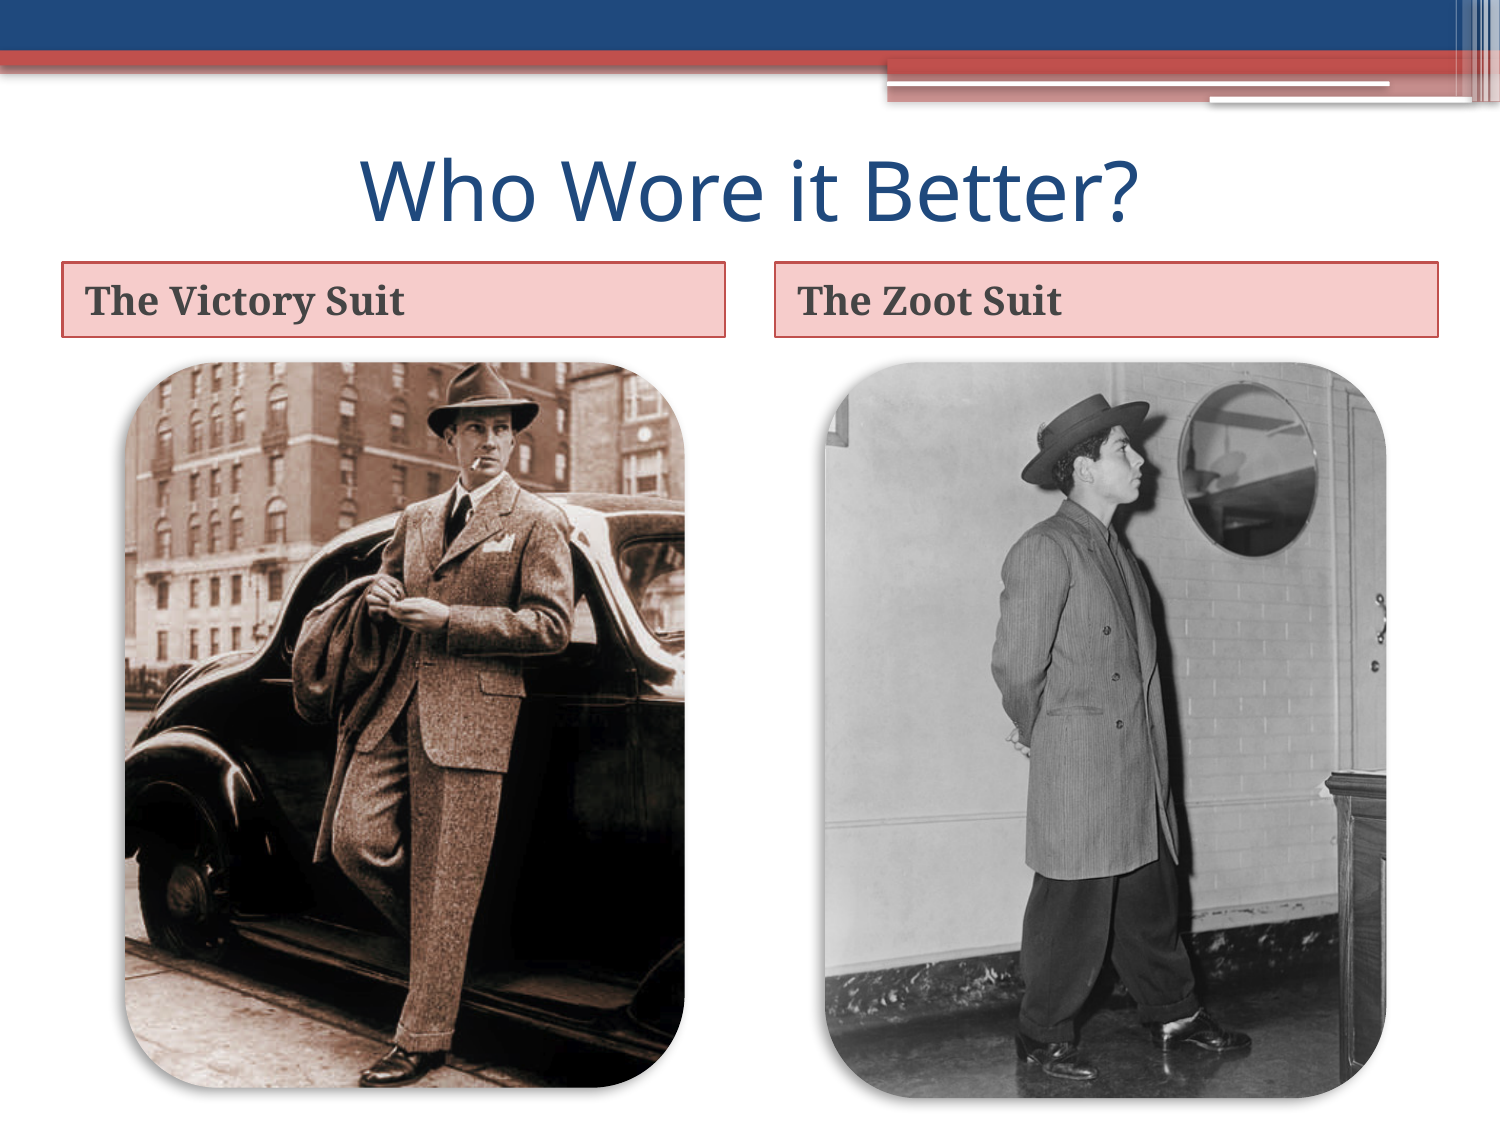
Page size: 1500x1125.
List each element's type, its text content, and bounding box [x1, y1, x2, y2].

title Who Wore it Better? [62, 99, 1438, 276]
picture [824, 362, 1387, 1099]
list The Victory Suit [61, 261, 726, 338]
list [124, 362, 685, 1088]
list The Zoot Suit [774, 261, 1439, 338]
